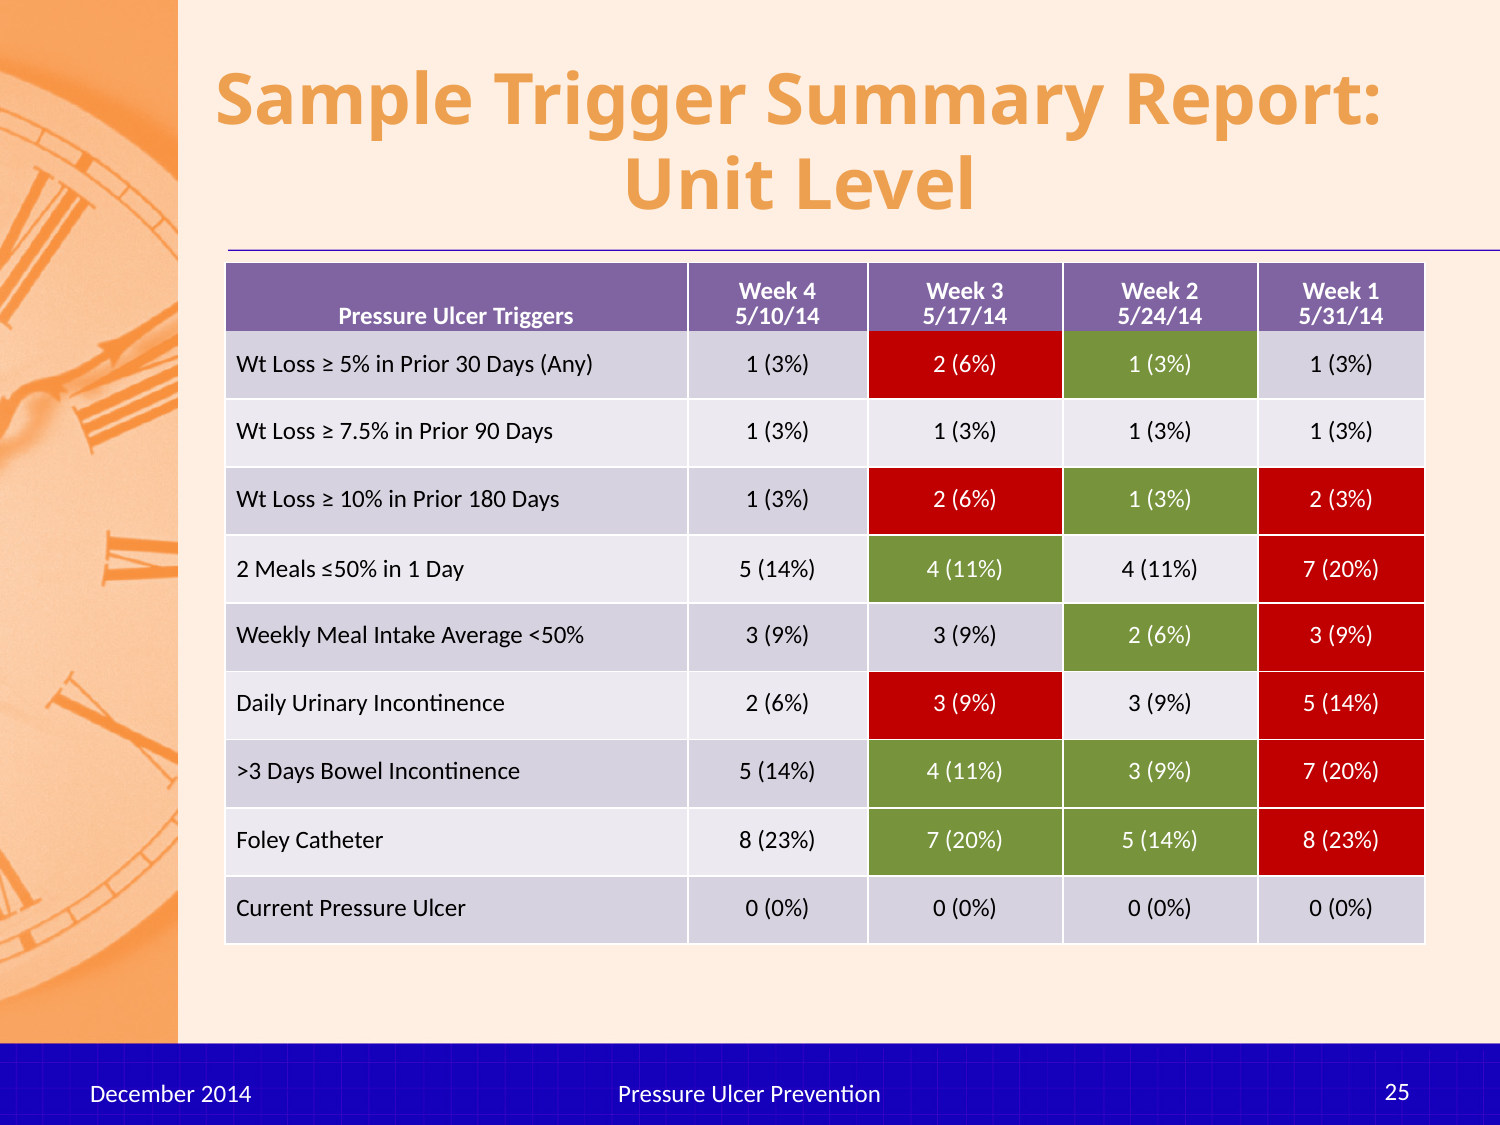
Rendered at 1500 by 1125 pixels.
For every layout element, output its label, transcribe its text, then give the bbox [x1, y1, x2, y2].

table_cell 4 (11%) [869, 536, 1062, 602]
table_cell 1 (3%) [1064, 331, 1257, 398]
table_header Week 2 5/24/14 [1064, 263, 1257, 331]
table_cell 7 (20%) [1259, 536, 1424, 602]
table_cell 1 (3%) [1064, 468, 1257, 534]
table_cell 0 (0%) [1064, 877, 1257, 943]
table_cell 5 (14%) [1259, 672, 1424, 739]
table_cell 1 (3%) [1259, 331, 1424, 398]
table_cell 2 (6%) [869, 468, 1062, 534]
table_cell Wt Loss ≥ 5% in Prior 30 Days (Any) [226, 331, 687, 398]
table_cell >3 Days Bowel Incontinence [226, 740, 687, 807]
table_cell 3 (9%) [689, 604, 867, 671]
table_header Pressure Ulcer Triggers [226, 263, 687, 331]
table_cell 8 (23%) [689, 809, 867, 875]
table_cell 7 (20%) [1259, 740, 1424, 807]
table_cell 2 (6%) [1064, 604, 1257, 671]
table_cell 1 (3%) [1064, 400, 1257, 466]
table_cell 3 (9%) [1259, 604, 1424, 671]
table_cell Daily Urinary Incontinence [226, 672, 687, 739]
picture [0, 0, 1500, 1125]
table_cell 1 (3%) [869, 400, 1062, 466]
table_cell 3 (9%) [869, 672, 1062, 739]
table_cell 3 (9%) [869, 604, 1062, 671]
slide_number 25 [1074, 1060, 1425, 1121]
table_cell Weekly Meal Intake Average <50% [226, 604, 687, 671]
table_cell 0 (0%) [1259, 877, 1424, 943]
table_cell 4 (11%) [869, 740, 1062, 807]
table_cell 1 (3%) [689, 400, 867, 466]
title Sample Trigger Summary Report: Unit Level [174, 45, 1425, 233]
table_header Week 3 5/17/14 [869, 263, 1062, 331]
table_cell 2 Meals ≤50% in 1 Day [226, 536, 687, 602]
table_cell 2 (6%) [689, 672, 867, 739]
table_cell Wt Loss ≥ 10% in Prior 180 Days [226, 468, 687, 534]
table_cell 3 (9%) [1064, 740, 1257, 807]
table_cell 7 (20%) [869, 809, 1062, 875]
table_cell 0 (0%) [869, 877, 1062, 943]
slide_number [75, 1062, 425, 1122]
table_cell 5 (14%) [689, 740, 867, 807]
table_cell Wt Loss ≥ 7.5% in Prior 90 Days [226, 400, 687, 466]
table_cell Foley Catheter [226, 809, 687, 875]
table_cell 5 (14%) [1064, 809, 1257, 875]
table_cell Current Pressure Ulcer [226, 877, 687, 943]
table_cell 1 (3%) [689, 331, 867, 398]
table_cell 1 (3%) [689, 468, 867, 534]
table_header Week 1 5/31/14 [1259, 263, 1424, 331]
table_cell 2 (6%) [869, 331, 1062, 398]
table_cell 4 (11%) [1064, 536, 1257, 602]
table_cell 0 (0%) [689, 877, 867, 943]
table_cell 5 (14%) [689, 536, 867, 602]
table_header Week 4 5/10/14 [689, 263, 867, 331]
table_cell 3 (9%) [1064, 672, 1257, 739]
table_cell 2 (3%) [1259, 468, 1424, 534]
table_cell 1 (3%) [1259, 400, 1424, 466]
table_cell 8 (23%) [1259, 809, 1424, 875]
footer Pressure Ulcer Prevention [512, 1062, 988, 1122]
